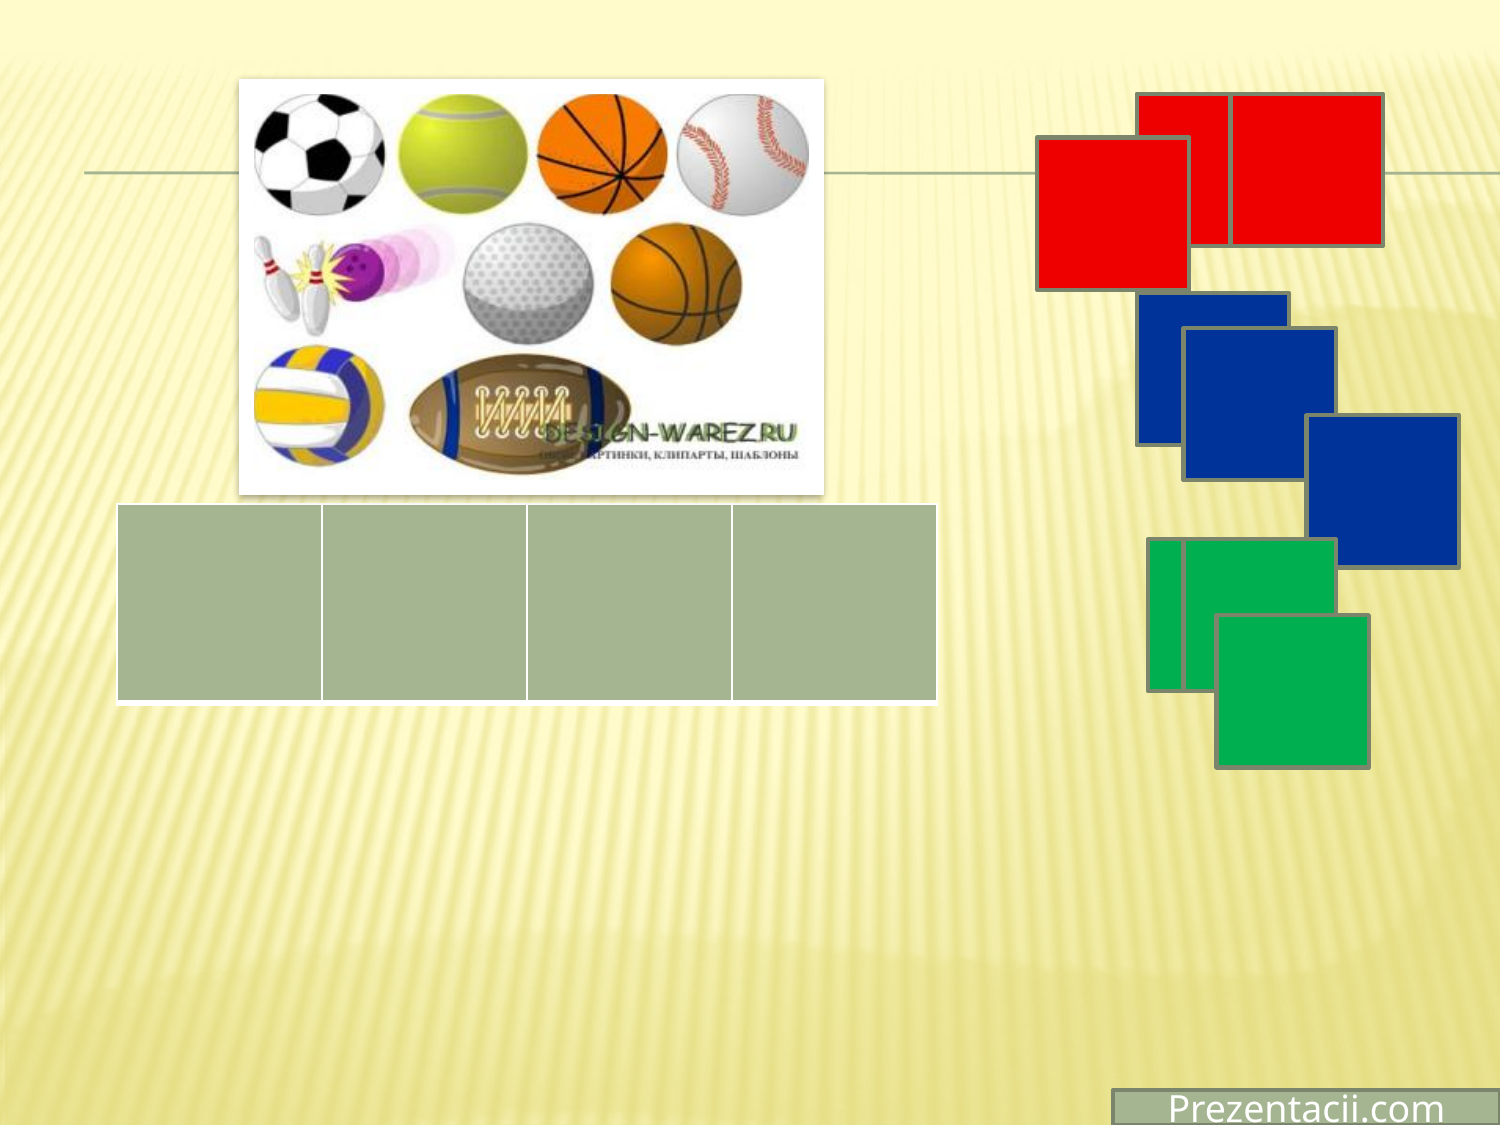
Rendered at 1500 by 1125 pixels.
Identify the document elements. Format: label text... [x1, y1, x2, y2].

text_box [1181, 537, 1338, 693]
table_header [323, 505, 526, 700]
text_box [1146, 537, 1181, 693]
text_box Prezentacii.com [1111, 1088, 1500, 1125]
table_header [118, 505, 321, 700]
table_header [733, 505, 936, 700]
text_box [1135, 92, 1228, 248]
text_box [1228, 92, 1385, 248]
text_box [1181, 326, 1338, 482]
text_box [1304, 413, 1461, 570]
text_box [1035, 135, 1191, 292]
text_box [1135, 291, 1291, 447]
table_header [528, 505, 731, 700]
text_box [1214, 613, 1371, 770]
picture [253, 93, 810, 481]
